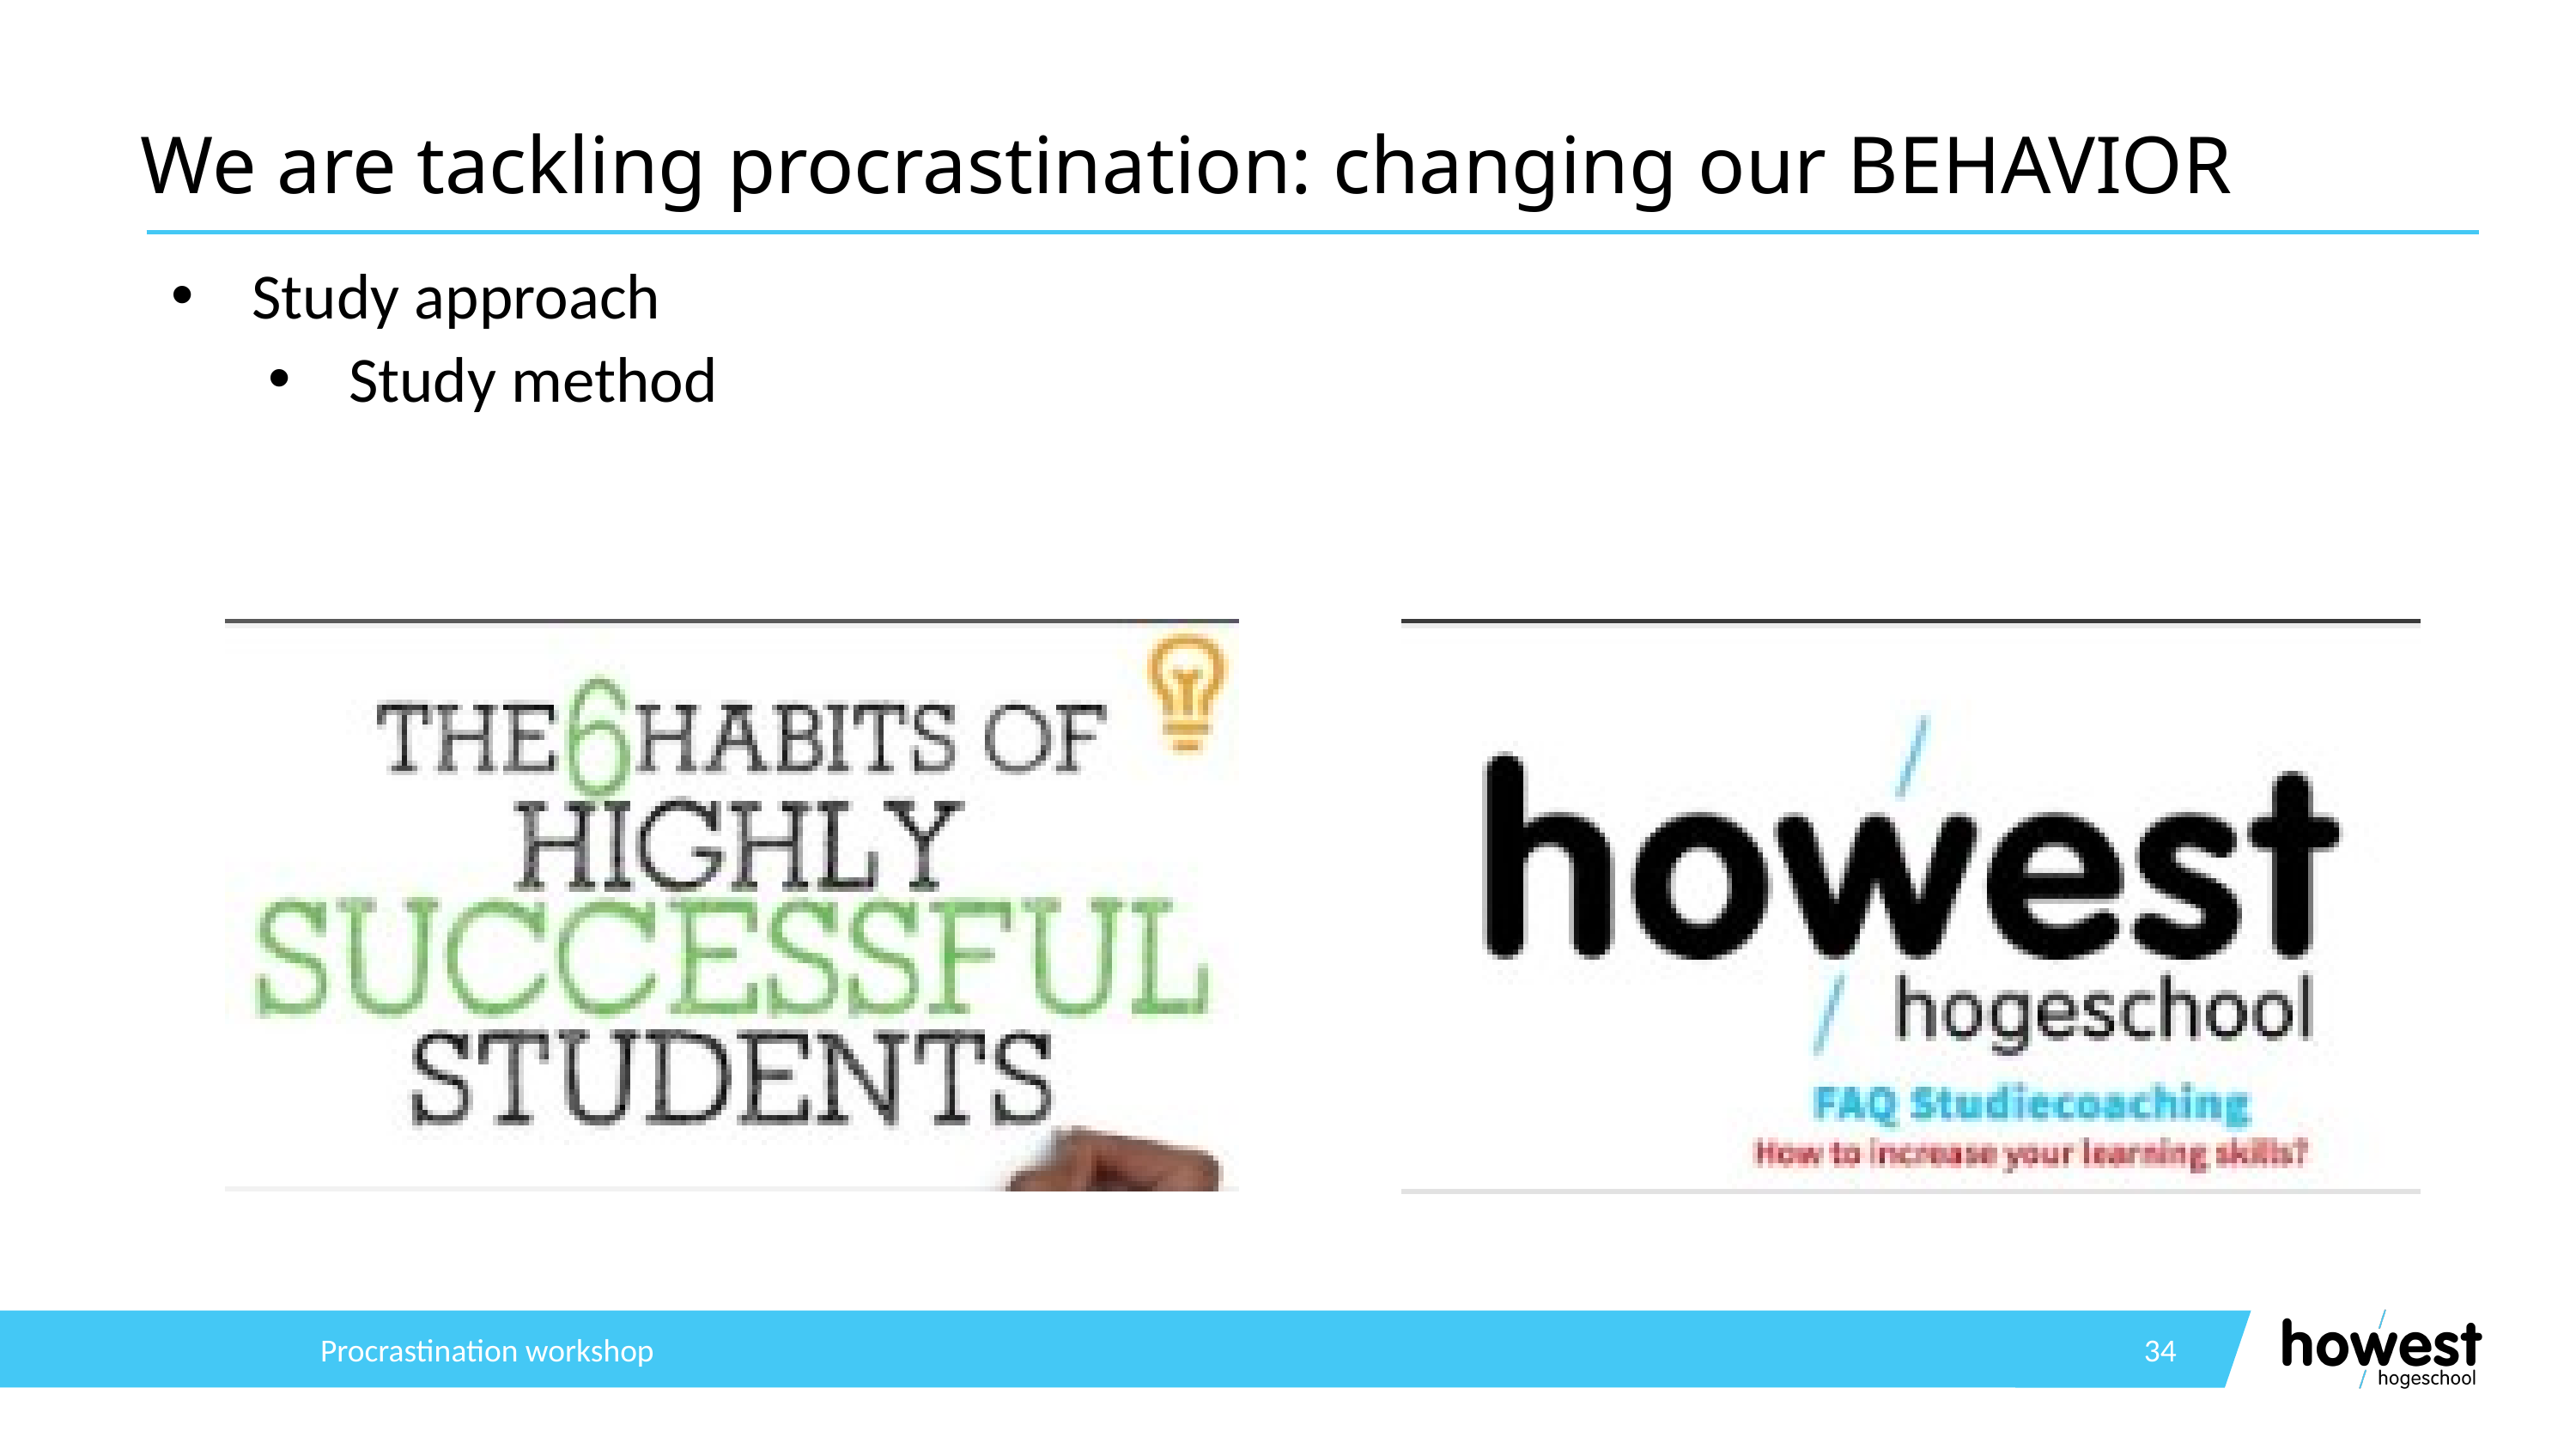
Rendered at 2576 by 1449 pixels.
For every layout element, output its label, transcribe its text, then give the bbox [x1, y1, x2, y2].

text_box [1400, 618, 2421, 1195]
picture [2251, 1288, 2512, 1421]
slide_number 34 [2048, 1310, 2190, 1388]
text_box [224, 618, 1240, 1192]
title We are tackling procrastination: changing our BEHAVIOR [140, 124, 2476, 215]
footer Procrastination workshop [320, 1310, 1190, 1388]
list Study approach Study method [158, 257, 2450, 1249]
